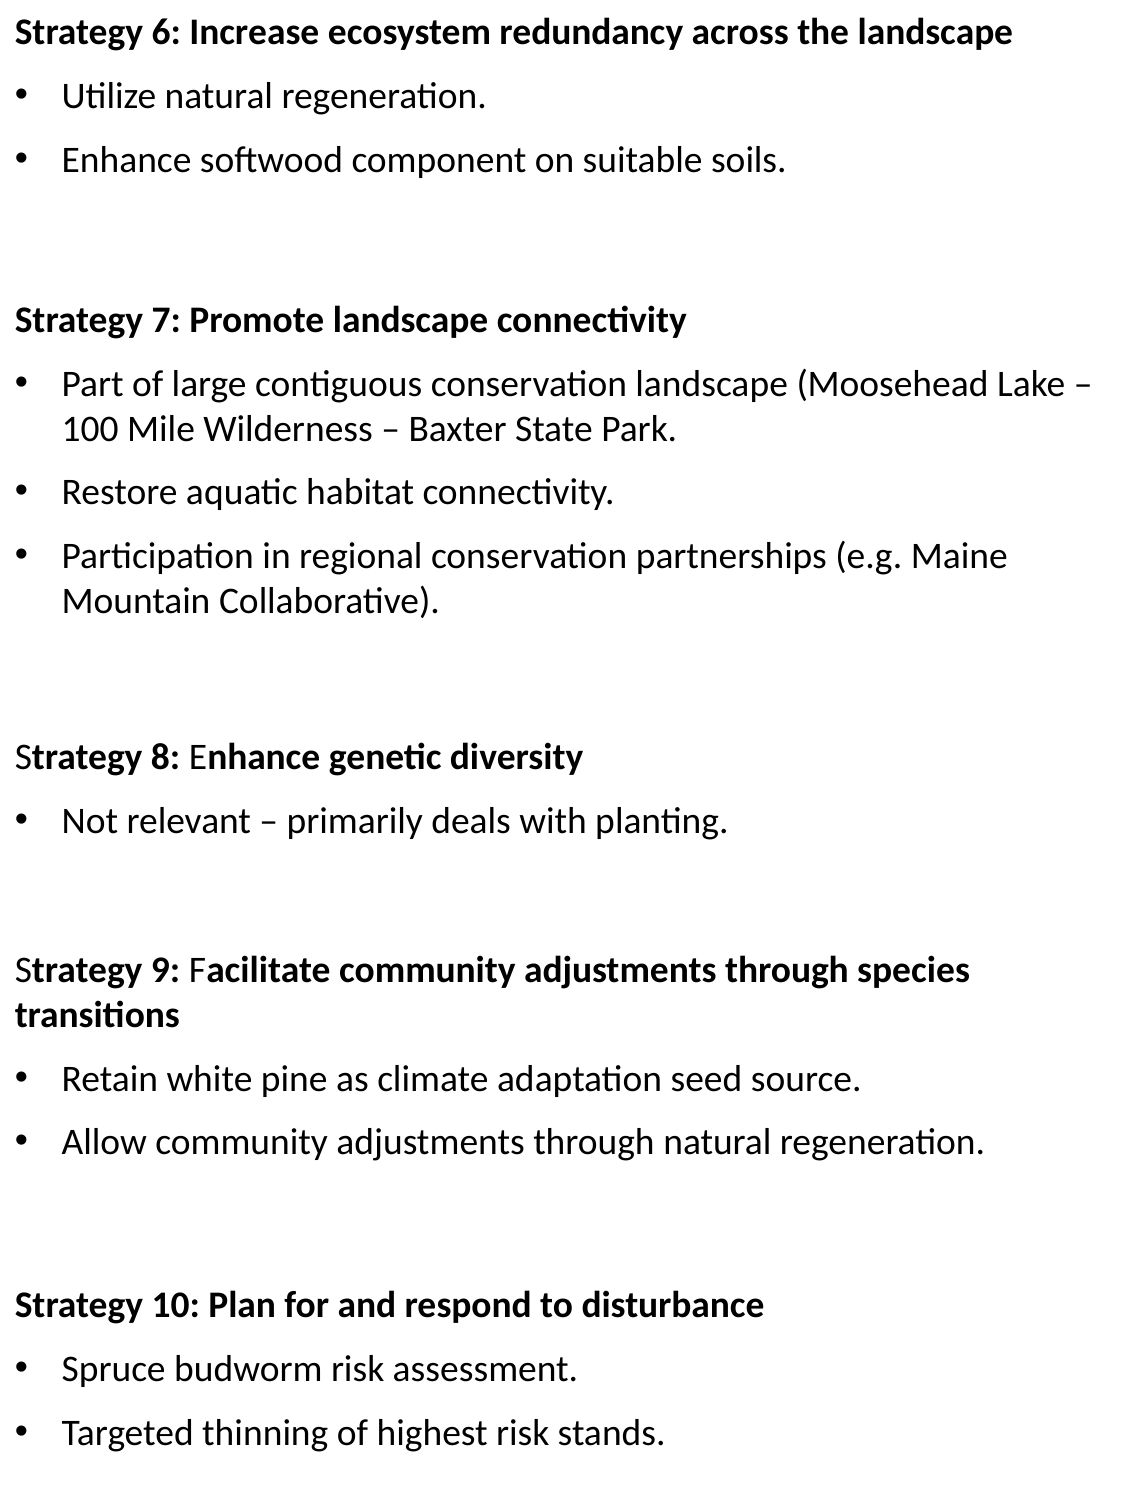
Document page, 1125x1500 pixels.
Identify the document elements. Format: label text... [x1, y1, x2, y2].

text_box Strategy 8: Enhance genetic diversity Not relevant – primarily deals with planting. [0, 724, 1125, 849]
text_box Strategy 7: Promote landscape connectivity Part of large contiguous conservation landscape (Moosehead Lake – 100 Mile Wilderness – Baxter State Park. Restore aquatic habitat connectivity. Participation in regional conservation partnerships (e.g. Maine Mountain Collaborative). [0, 287, 1125, 629]
text_box Strategy 9: Facilitate community adjustments through species transitions Retain white pine as climate adaptation seed source. Allow community adjustments through natural regeneration. [0, 937, 1125, 1170]
text_box Strategy 10: Plan for and respond to disturbance Spruce budworm risk assessment. Targeted thinning of highest risk stands. [0, 1273, 1125, 1461]
text_box Strategy 6: Increase ecosystem redundancy across the landscape Utilize natural regeneration. Enhance softwood component on suitable soils. [0, 0, 1125, 188]
